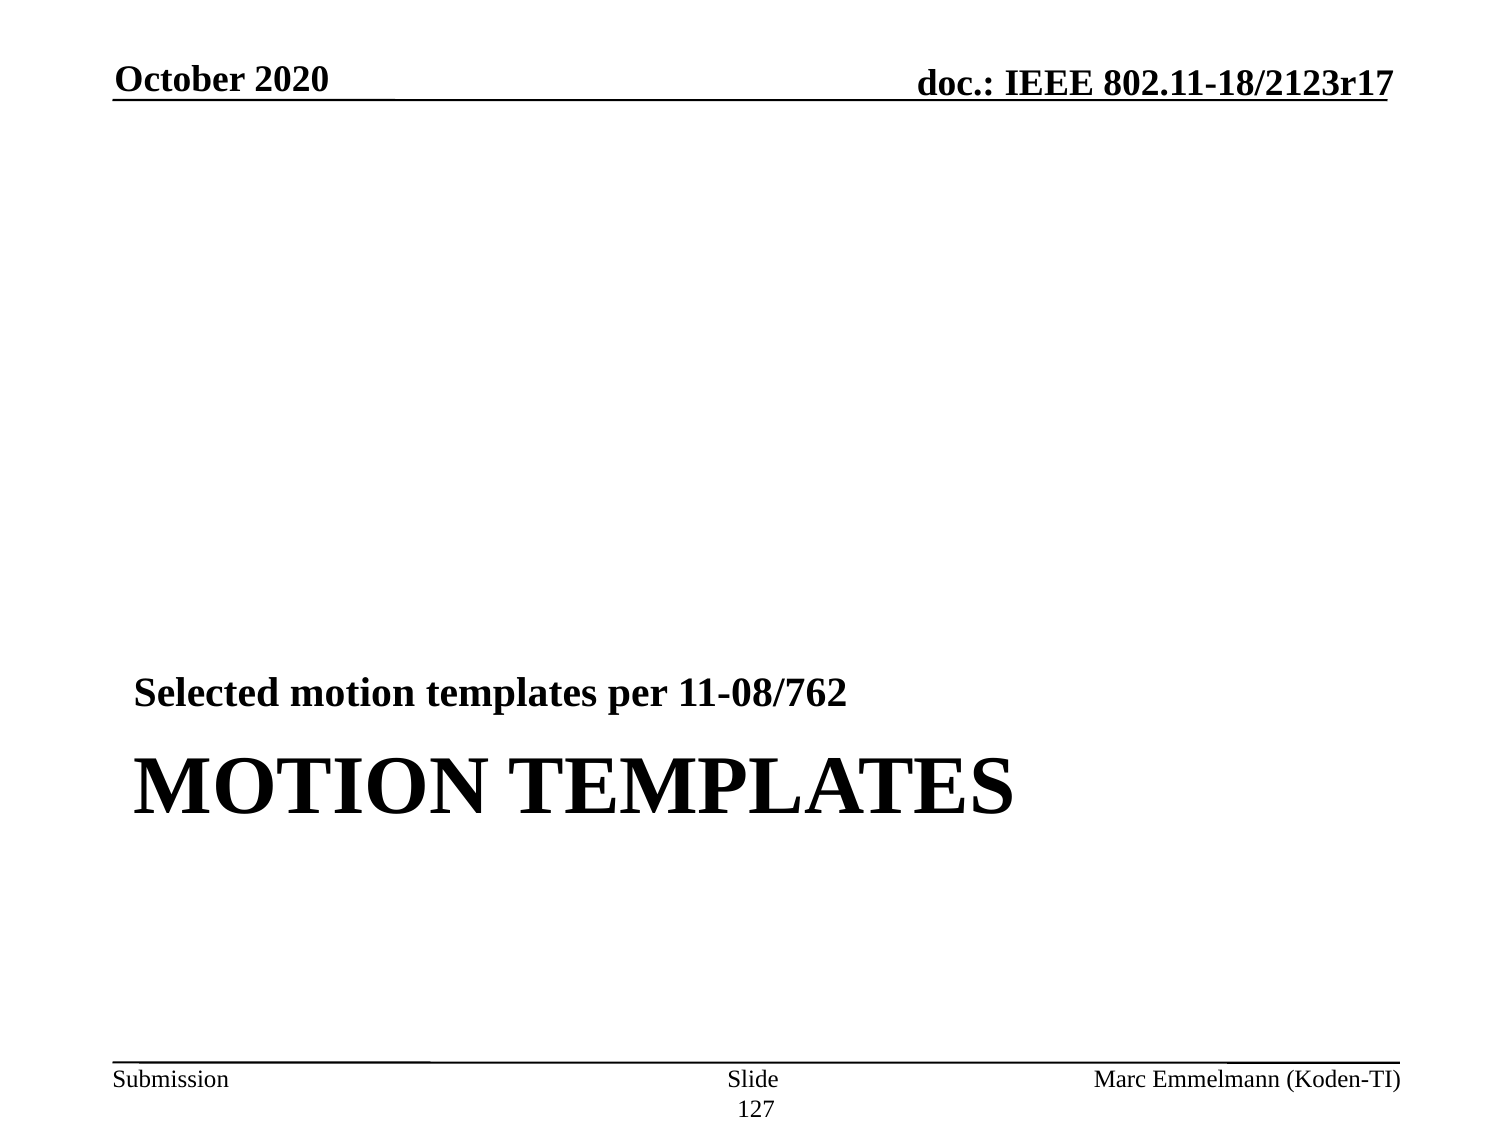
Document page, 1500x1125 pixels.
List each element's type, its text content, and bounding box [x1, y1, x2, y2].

list Selected motion templates per 11-08/762 [118, 476, 1394, 724]
slide_number Slide 127 [712, 1061, 800, 1123]
footer Marc Emmelmann (Koden-TI) [878, 1061, 1402, 1093]
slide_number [114, 54, 423, 100]
title Motion Templates [118, 724, 1394, 947]
